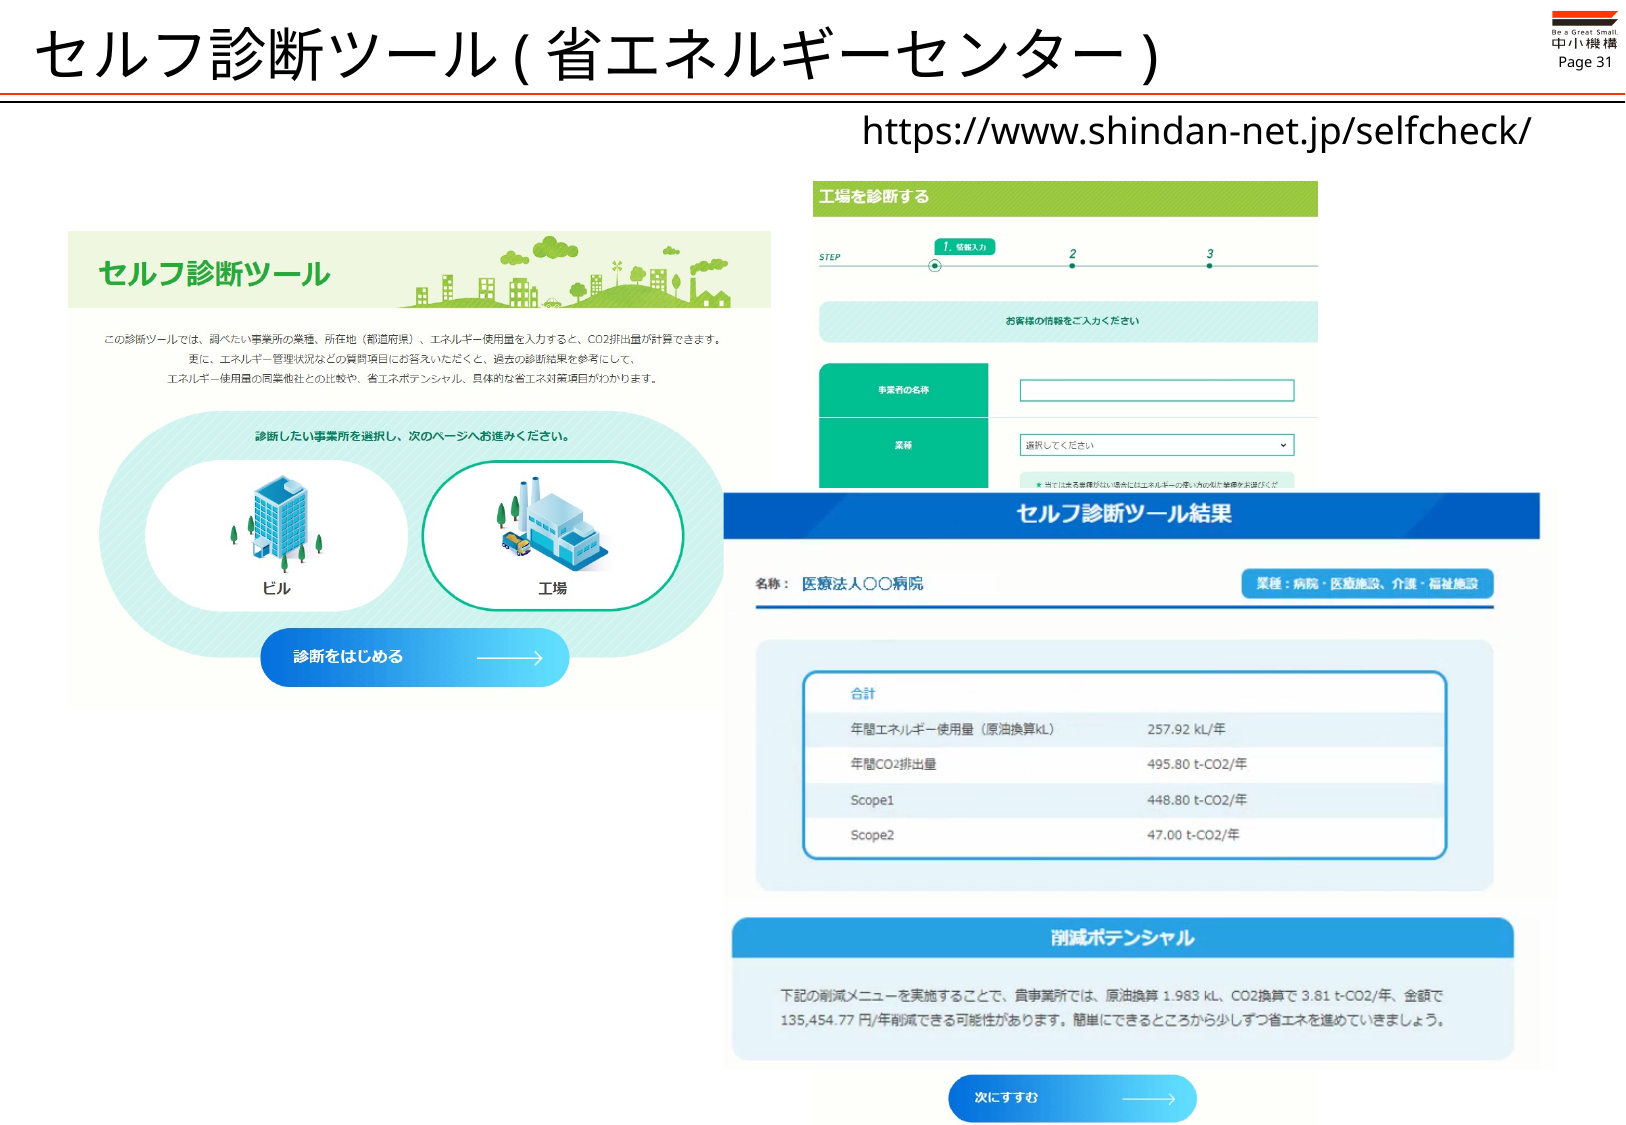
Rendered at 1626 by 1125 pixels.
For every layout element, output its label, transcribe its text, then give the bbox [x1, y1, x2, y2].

picture [1551, 9, 1619, 50]
picture [68, 181, 1557, 1125]
text_box https://www.shindan-net.jp/selfcheck/ [846, 99, 1548, 160]
title セルフ診断ツール(省エネルギーセンター) [19, 23, 1482, 83]
